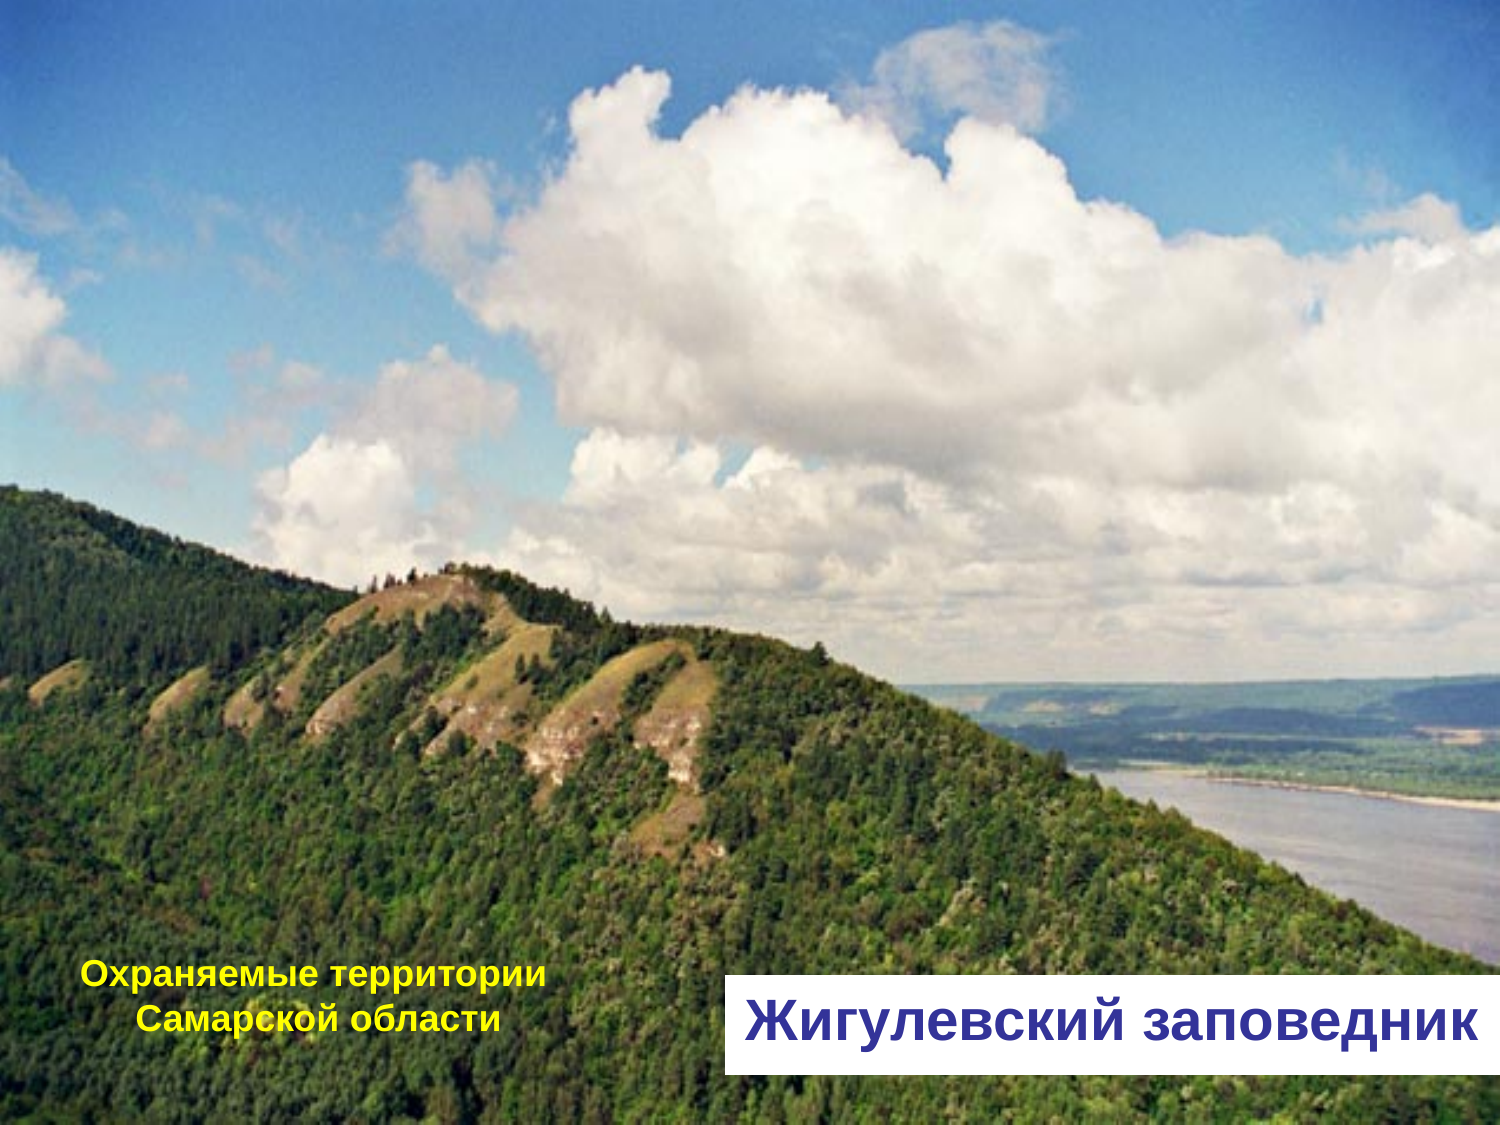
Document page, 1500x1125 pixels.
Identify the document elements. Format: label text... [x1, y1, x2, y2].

title Охраняемые территории Самарской области [62, 924, 576, 1063]
picture [0, 0, 1500, 1125]
list Жигулевский заповедник [724, 974, 1500, 1076]
